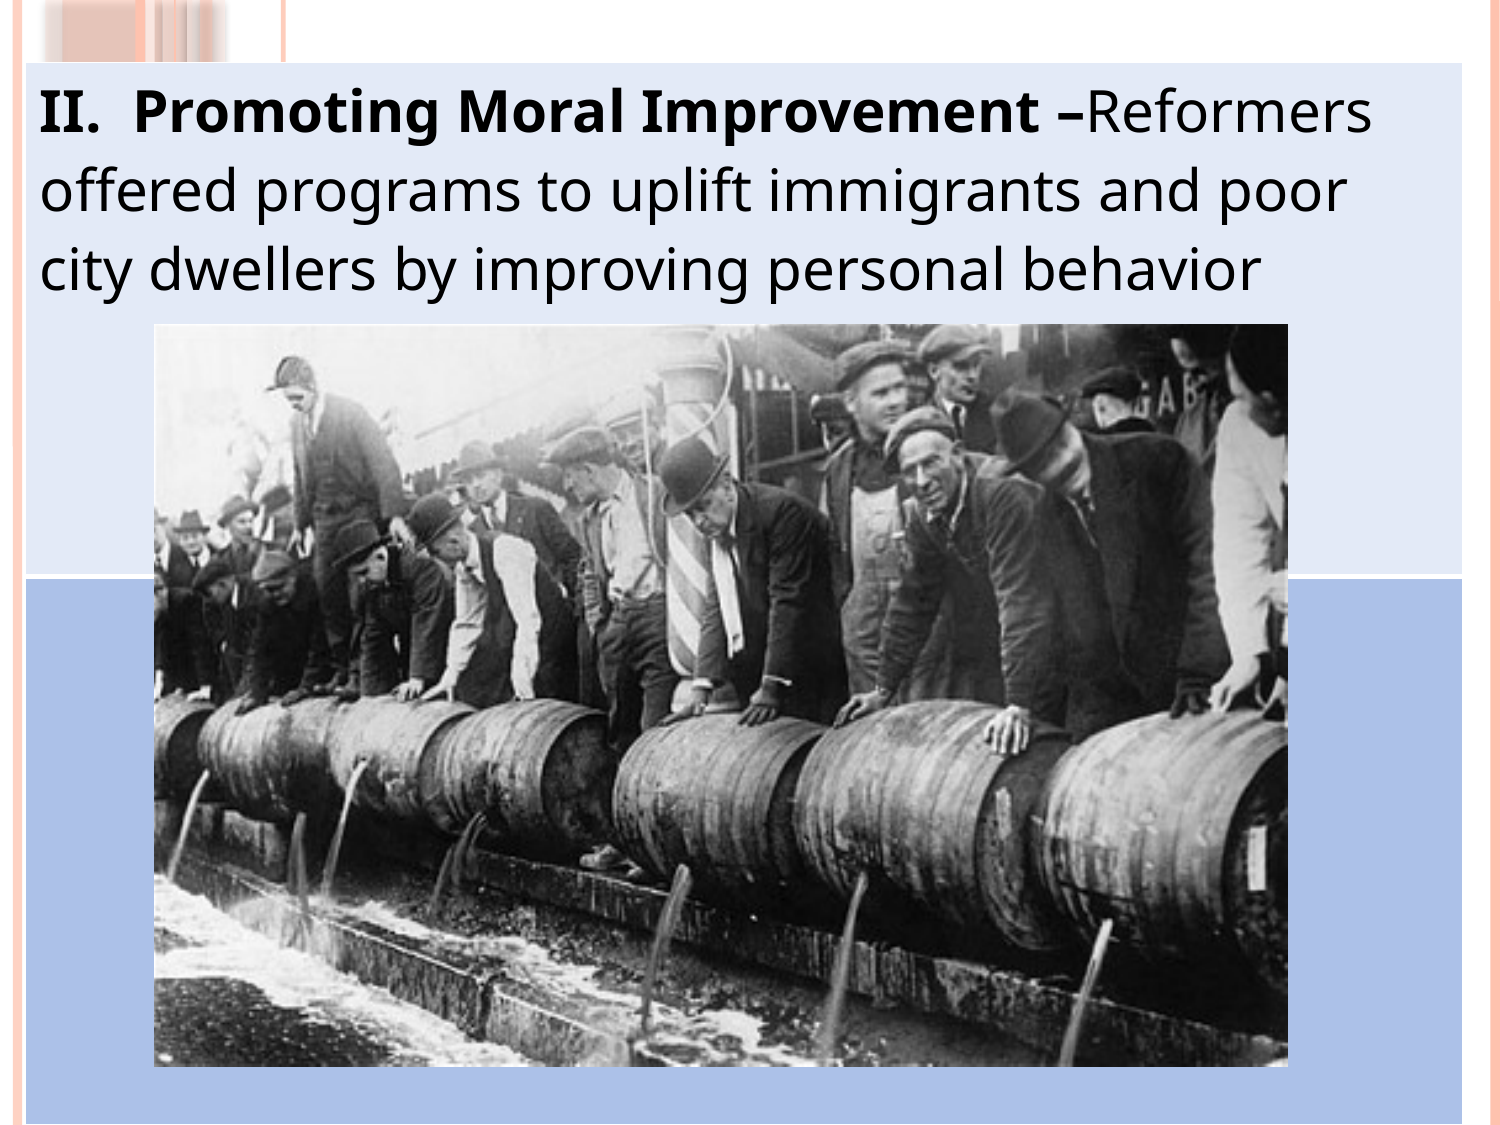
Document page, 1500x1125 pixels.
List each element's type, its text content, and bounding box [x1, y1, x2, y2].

table_header II. Promoting Moral Improvement –Reformers offered programs to uplift immigrants and poor city dwellers by improving personal behavior [26, 63, 1462, 574]
title The Origins of Progressivism [112, 0, 1388, 62]
table_cell [26, 579, 1462, 1124]
picture [153, 324, 1288, 1068]
